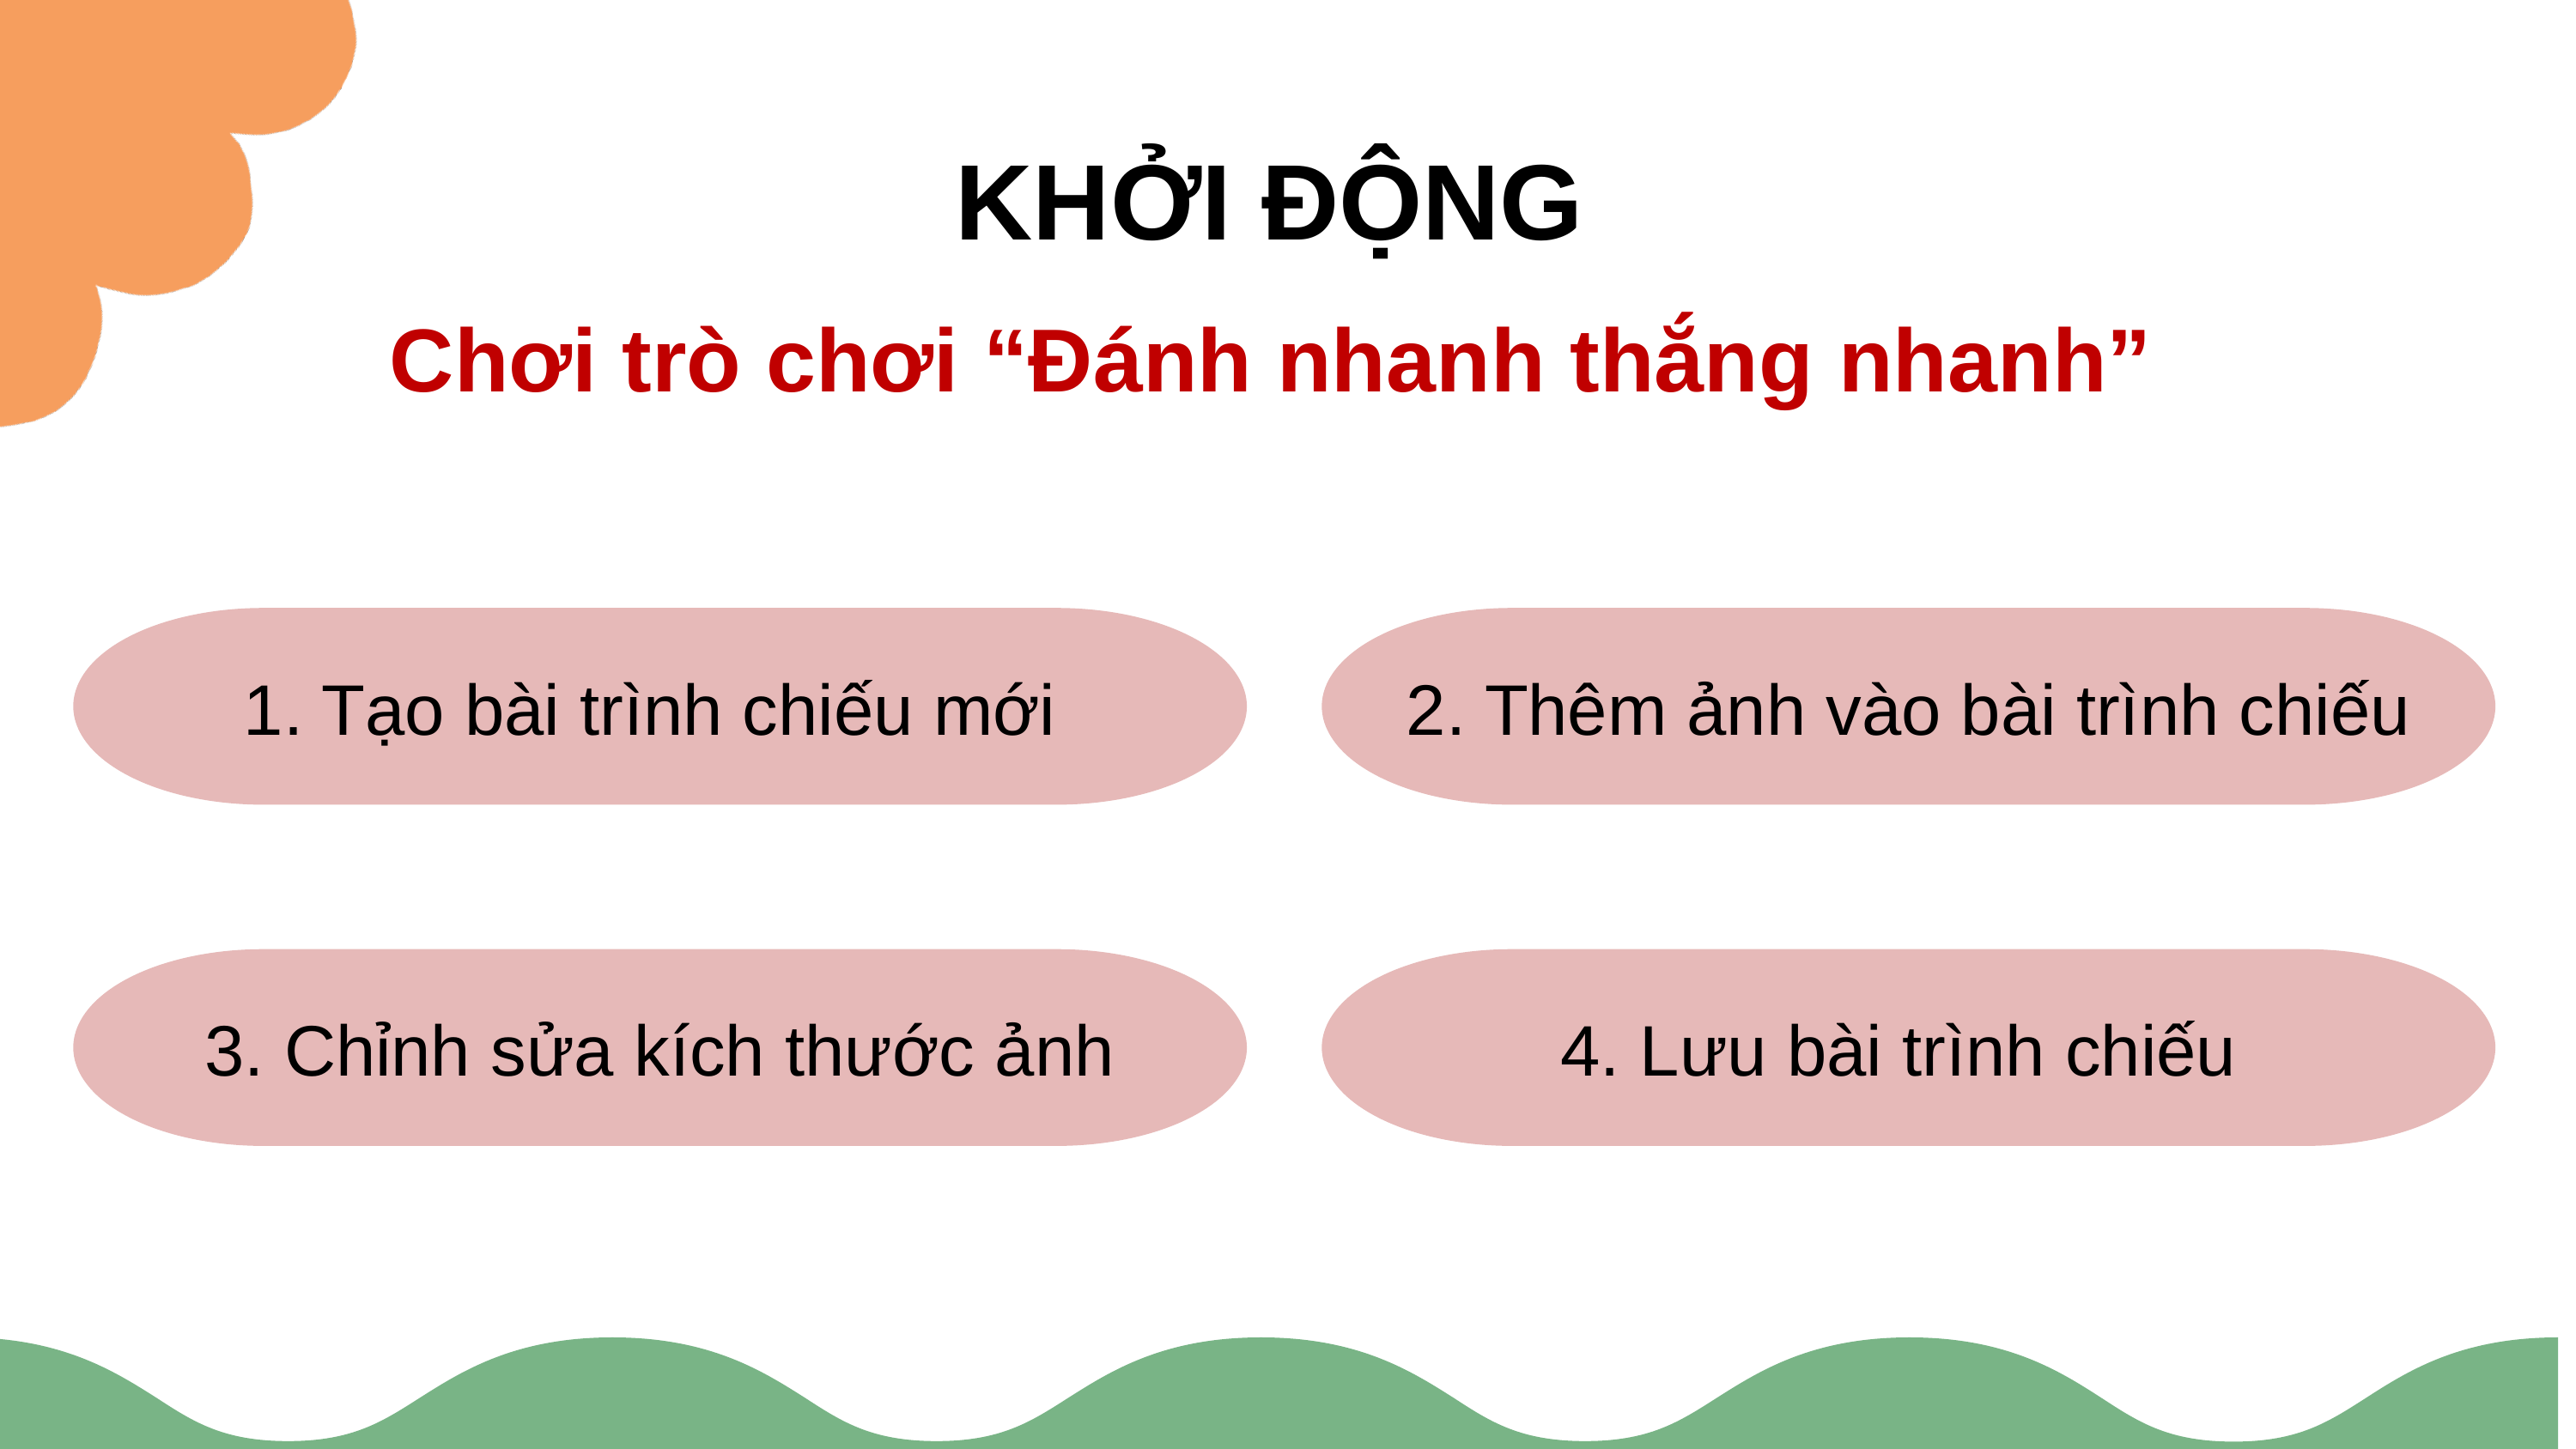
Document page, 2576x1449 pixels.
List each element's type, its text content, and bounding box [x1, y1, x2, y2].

text_box KHỞI ĐỘNG [307, 125, 2573, 268]
text_box 4. Lưu bài trình chiếu [1321, 949, 2496, 1146]
text_box 3. Chỉnh sửa kích thước ảnh [73, 949, 1248, 1146]
text_box 1. Tạo bài trình chiếu mới [73, 608, 1248, 805]
picture [0, 0, 384, 525]
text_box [0, 1303, 2559, 1449]
text_box Chơi trò chơi “Đánh nhanh thắng nhanh” [307, 296, 2272, 416]
text_box 2. Thêm ảnh vào bài trình chiếu [1321, 608, 2496, 805]
